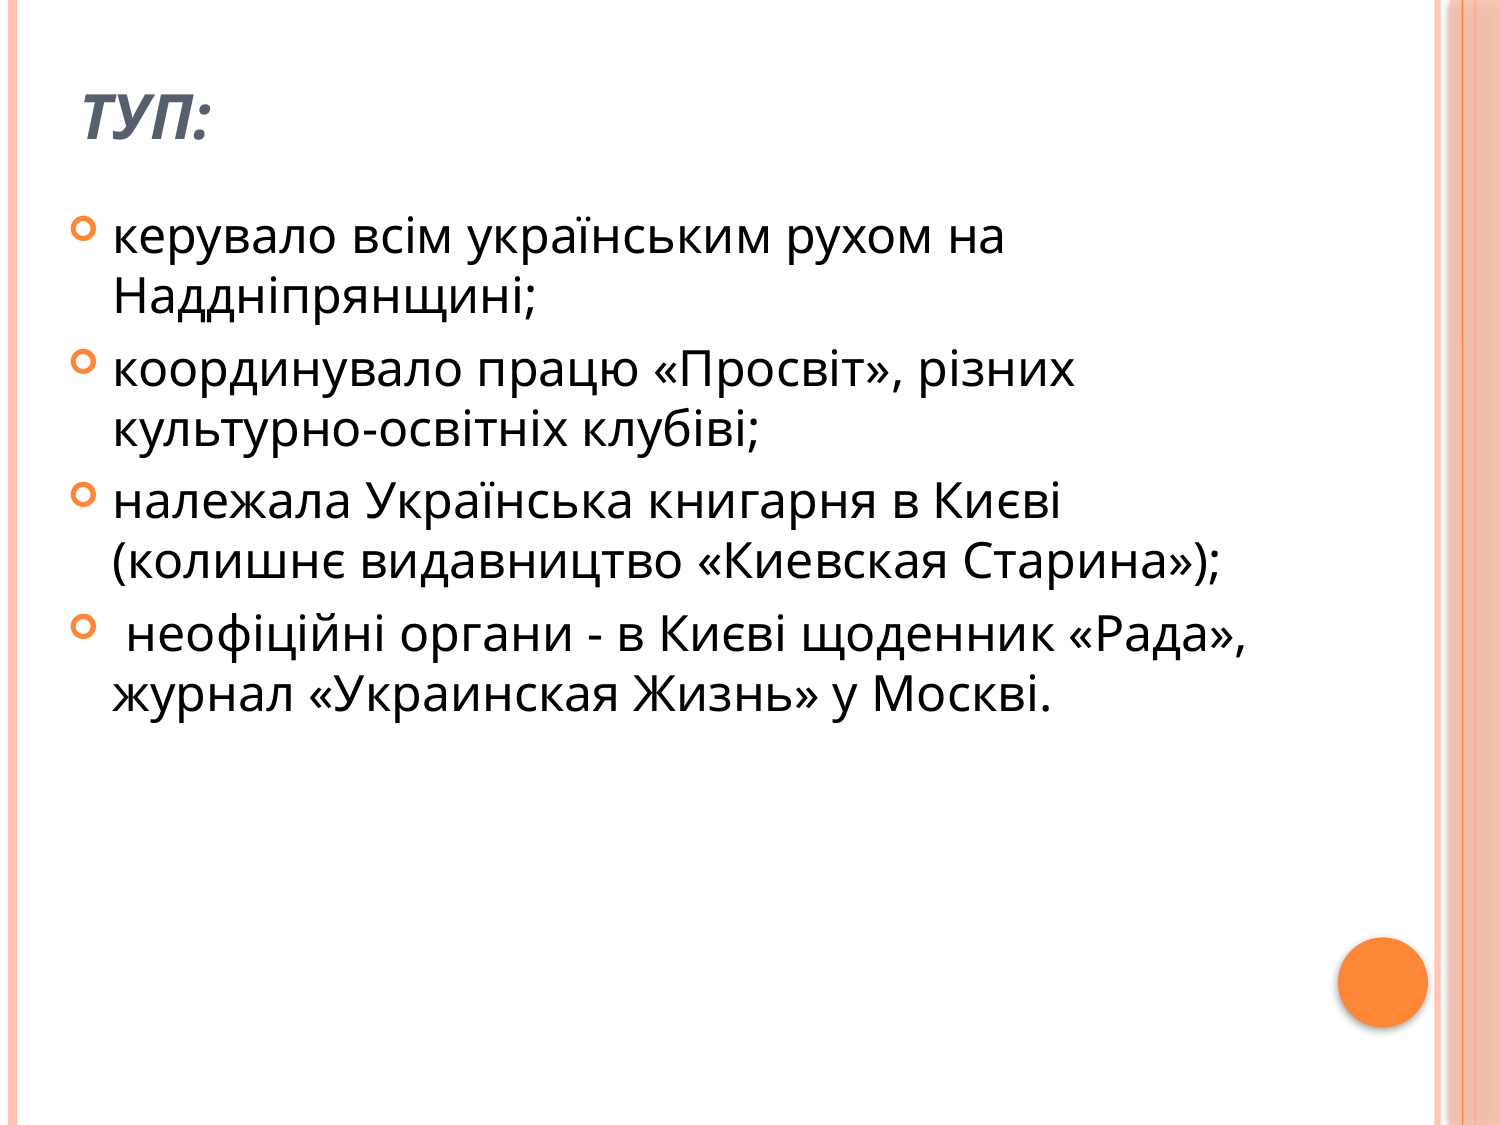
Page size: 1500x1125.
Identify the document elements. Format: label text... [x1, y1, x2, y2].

title ТУП: [64, 0, 1290, 160]
list керувало всім українським рухом на Наддніпрянщині; координувало працю «Просвіт», різних культурно-освітніх клубіві; належала Українська книгарня в Києві (колишнє видавництво «Киевская Старина»); неофіційні органи - в Києві щоденник «Рада», журнал «Украинская Жизнь» у Москві. [53, 196, 1279, 996]
